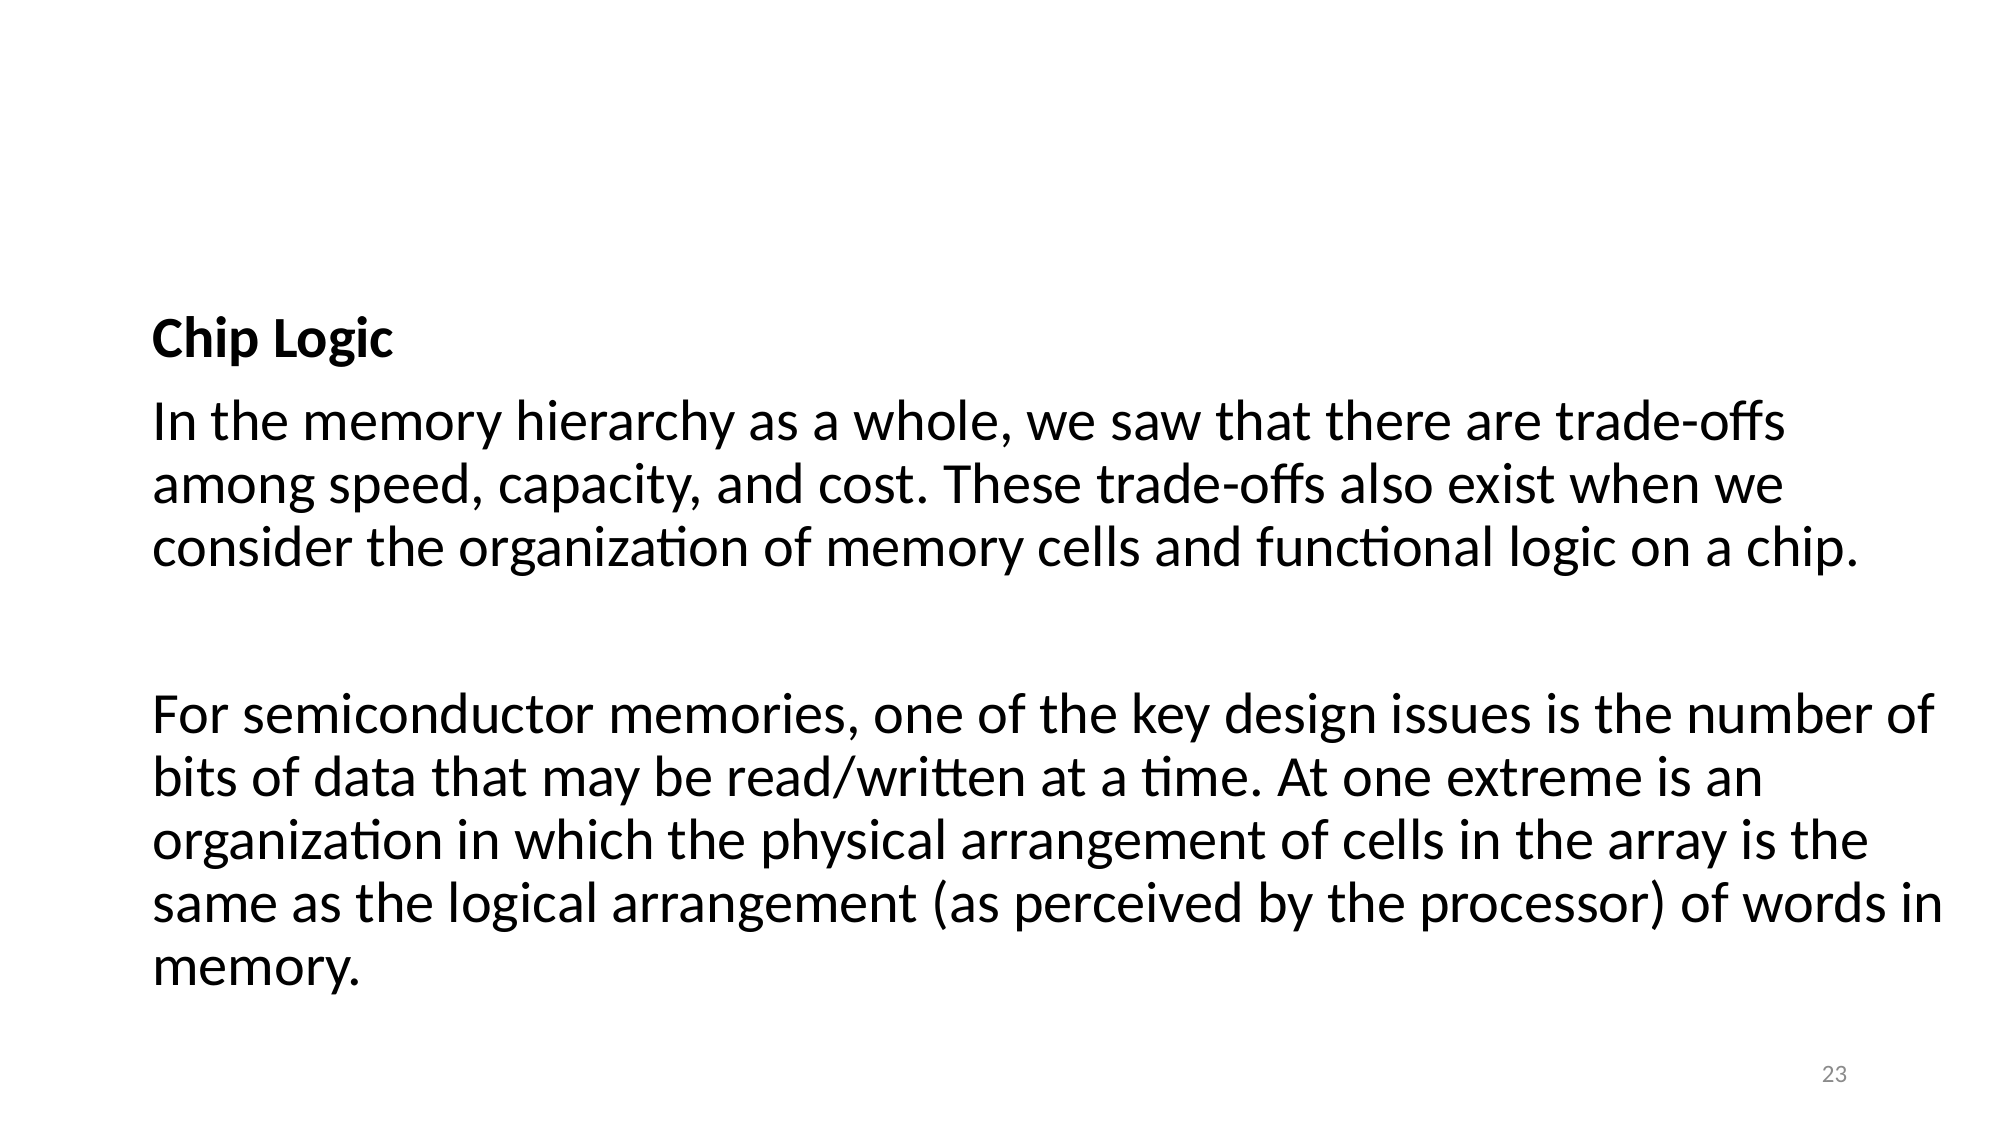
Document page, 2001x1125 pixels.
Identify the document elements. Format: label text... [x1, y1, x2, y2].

slide_number 23 [1412, 1042, 1863, 1103]
list Chip Logic In the memory hierarchy as a whole, we saw that there are trade-offs among speed, capacity, and cost. These trade-offs also exist when we consider the organization of memory cells and functional logic on a chip. For semiconductor memories, one of the key design issues is the number of bits of data that may be read/written at a time. At one extreme is an organization in which the physical arrangement of cells in the array is the same as the logical arrangement (as perceived by the processor) of words in memory. [137, 299, 1977, 1103]
